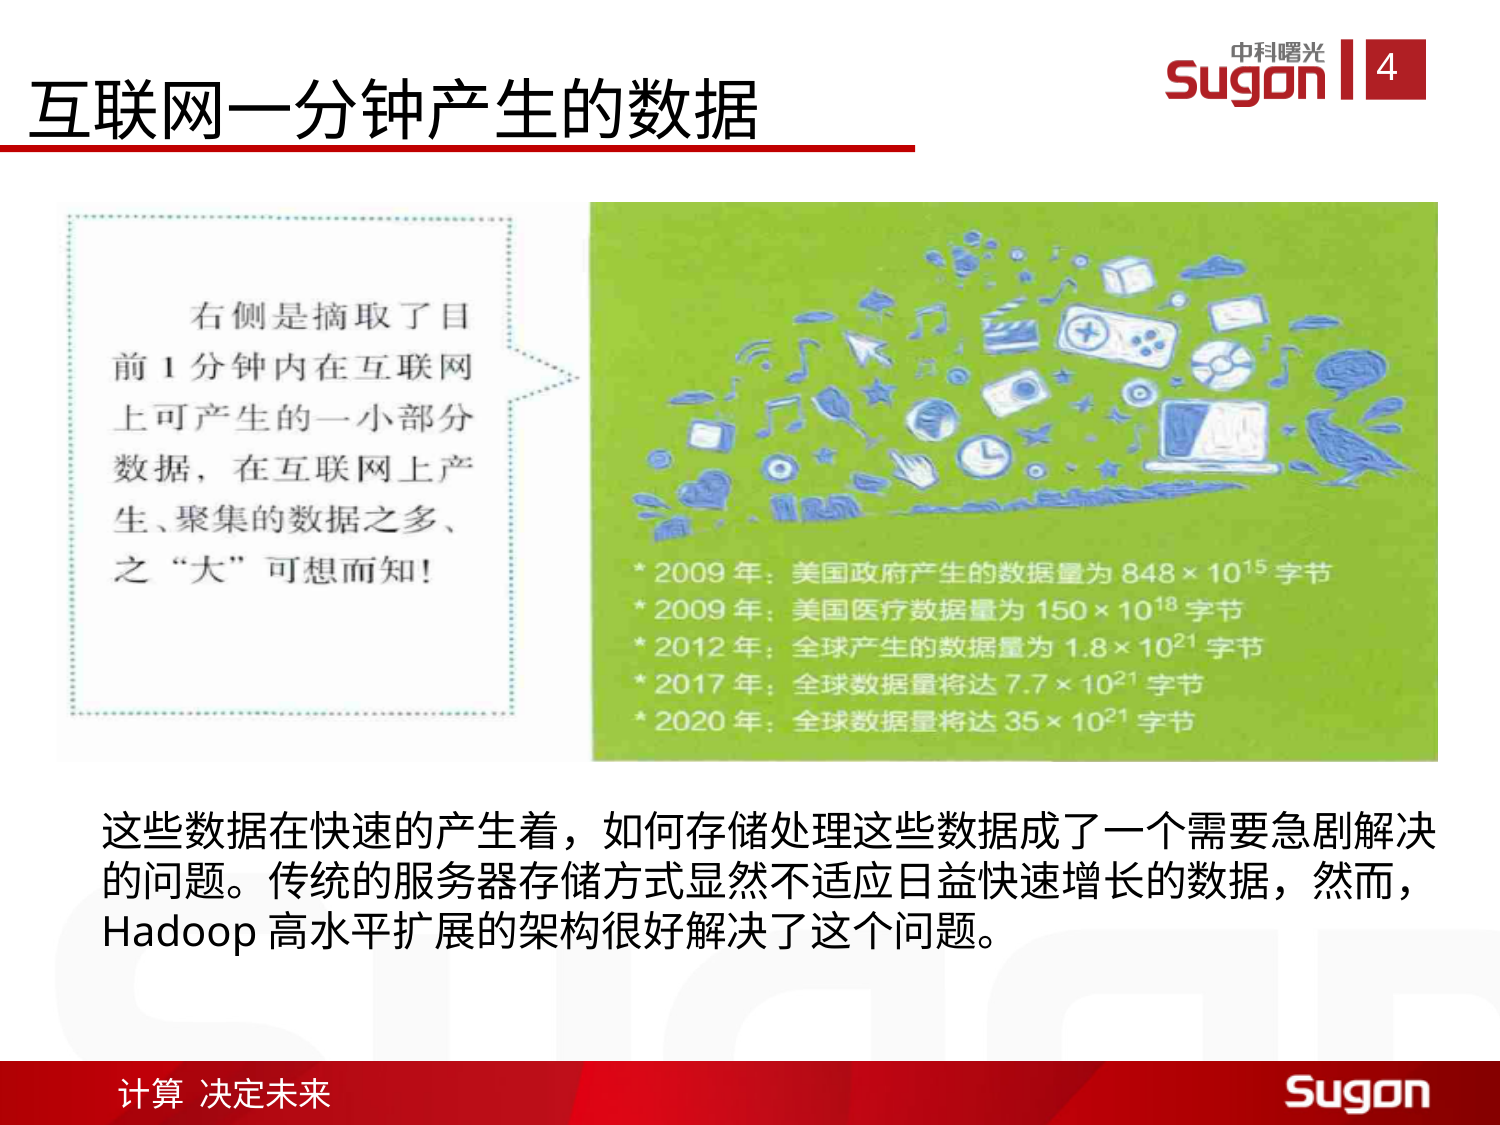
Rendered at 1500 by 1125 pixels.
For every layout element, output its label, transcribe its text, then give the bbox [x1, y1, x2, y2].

text_box 互联网一分钟产生的数据 [11, 60, 1010, 141]
picture [0, 0, 1500, 1125]
list 这些数据在快速的产生着，如何存储处理这些数据成了一个需要急剧解决的问题。传统的服务器存储方式显然不适应日益快速增长的数据，然而，Hadoop高水平扩展的架构很好解决了这个问题。 [86, 796, 1477, 1000]
